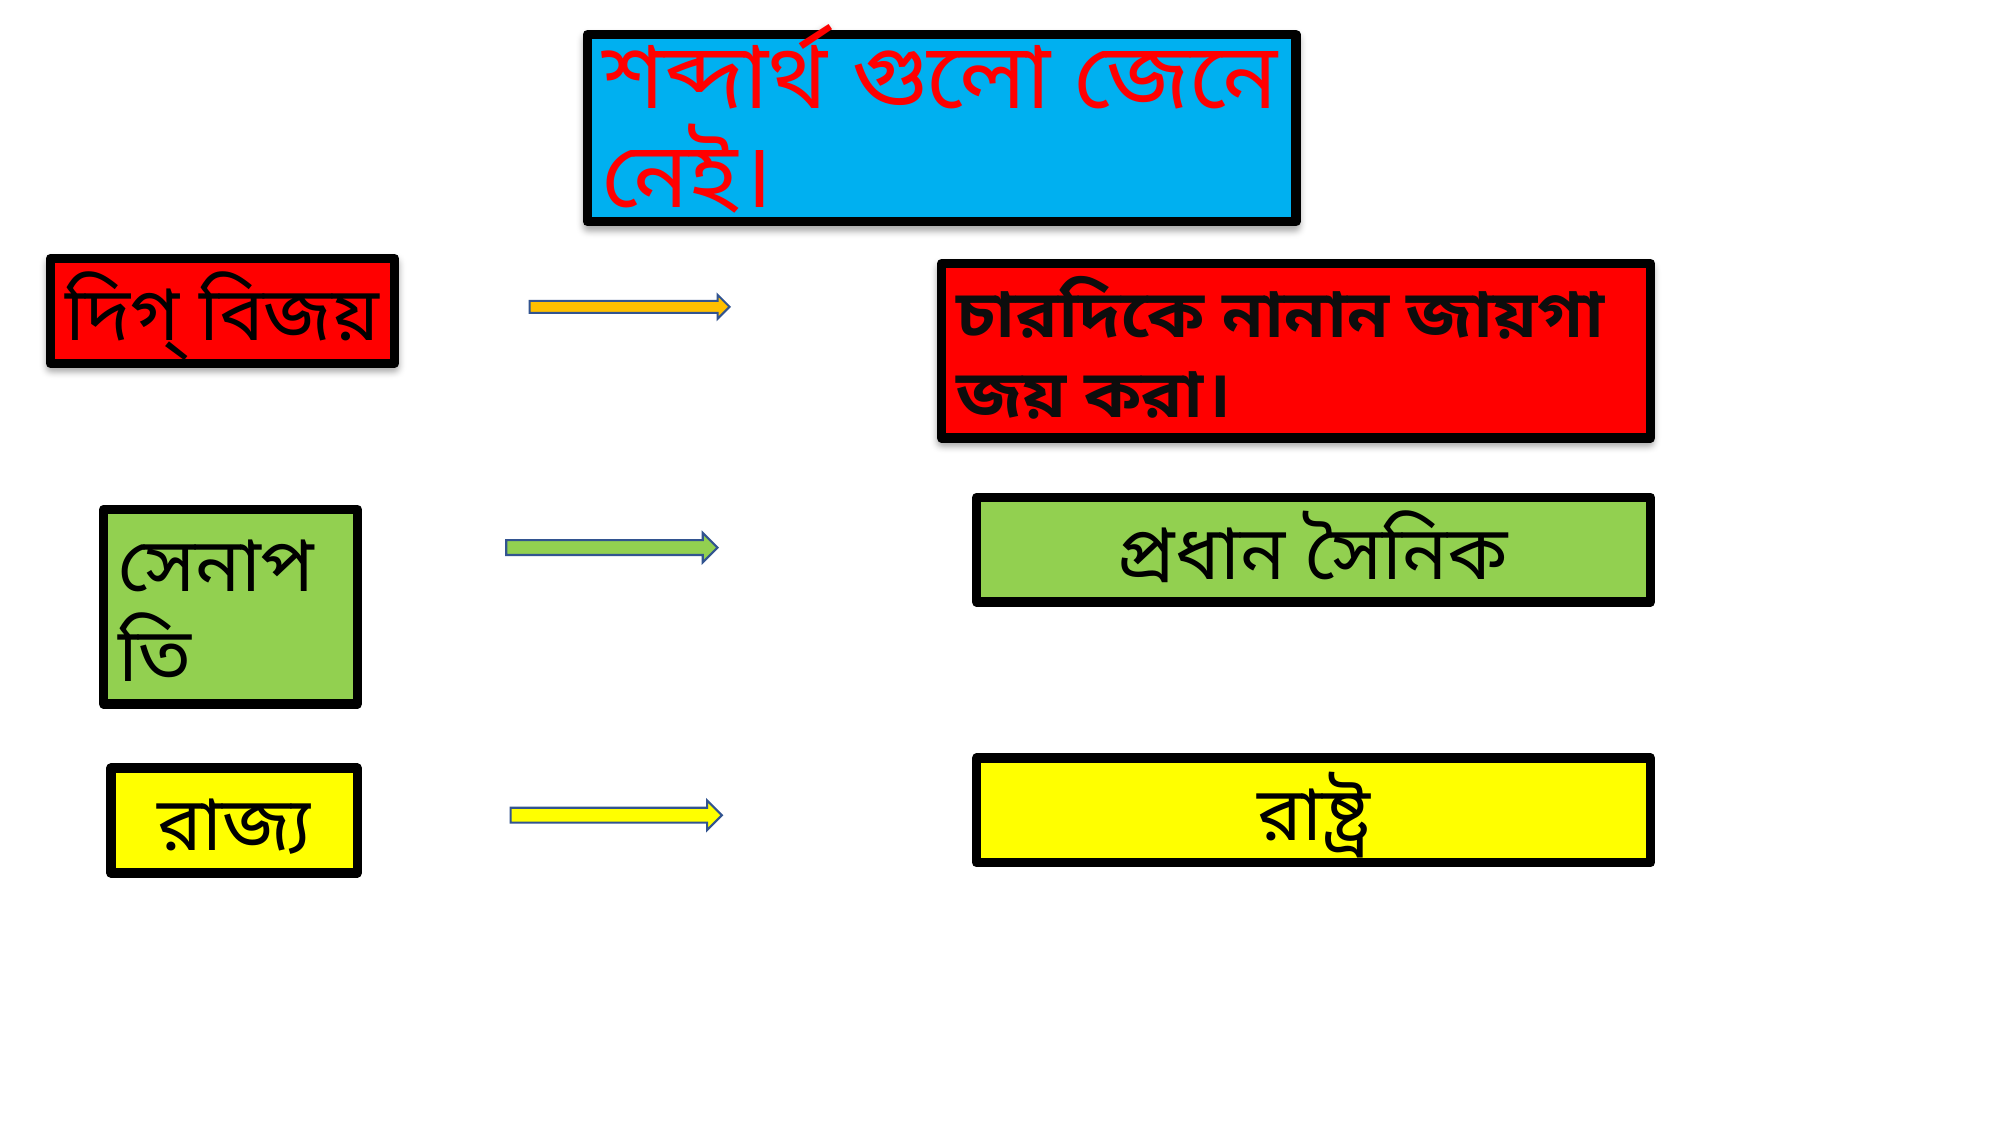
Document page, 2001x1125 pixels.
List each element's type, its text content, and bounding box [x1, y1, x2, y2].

text_box [505, 530, 720, 565]
text_box চারদিকে নানান জায়গা জয় করা। [941, 263, 1651, 439]
text_box [509, 797, 724, 833]
title শব্দার্থ গুলো জেনে নেই। [587, 34, 1297, 222]
text_box রাজ্য [110, 768, 358, 873]
text_box রাষ্ট্র [976, 757, 1651, 863]
text_box [528, 292, 732, 322]
text_box দিগ্ বিজয় [50, 258, 395, 364]
text_box প্রধান সৈনিক [976, 497, 1651, 603]
text_box সেনাপতি [103, 509, 358, 705]
